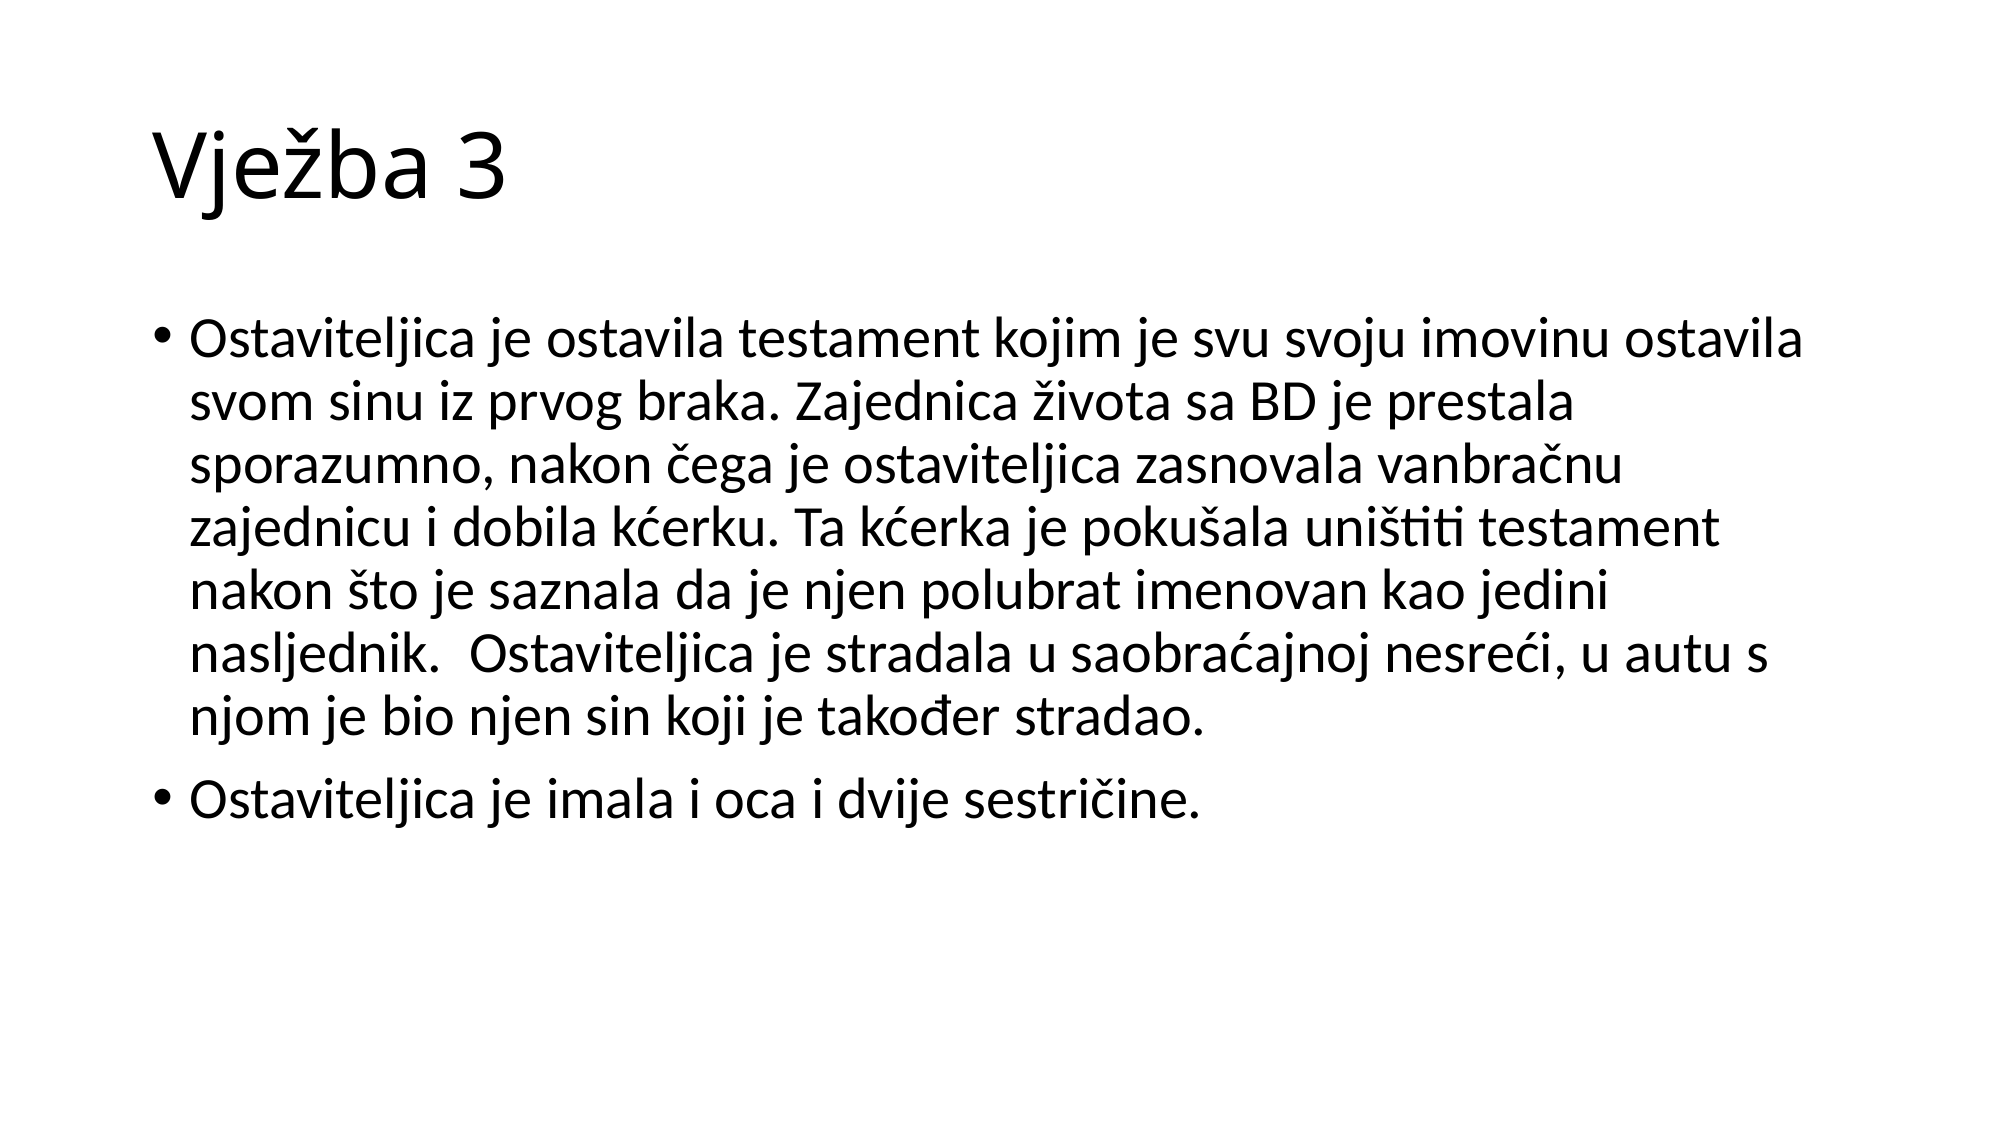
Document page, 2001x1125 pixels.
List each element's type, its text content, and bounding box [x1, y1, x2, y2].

title Vježba 3 [137, 59, 1863, 278]
list Ostaviteljica je ostavila testament kojim je svu svoju imovinu ostavila svom sinu iz prvog braka. Zajednica života sa BD je prestala sporazumno, nakon čega je ostaviteljica zasnovala vanbračnu zajednicu i dobila kćerku. Ta kćerka je pokušala uništiti testament nakon što je saznala da je njen polubrat imenovan kao jedini nasljednik. Ostaviteljica je stradala u saobraćajnoj nesreći, u autu s njom je bio njen sin koji je također stradao. Ostaviteljica je imala i oca i dvije sestričine. [137, 299, 1863, 1014]
